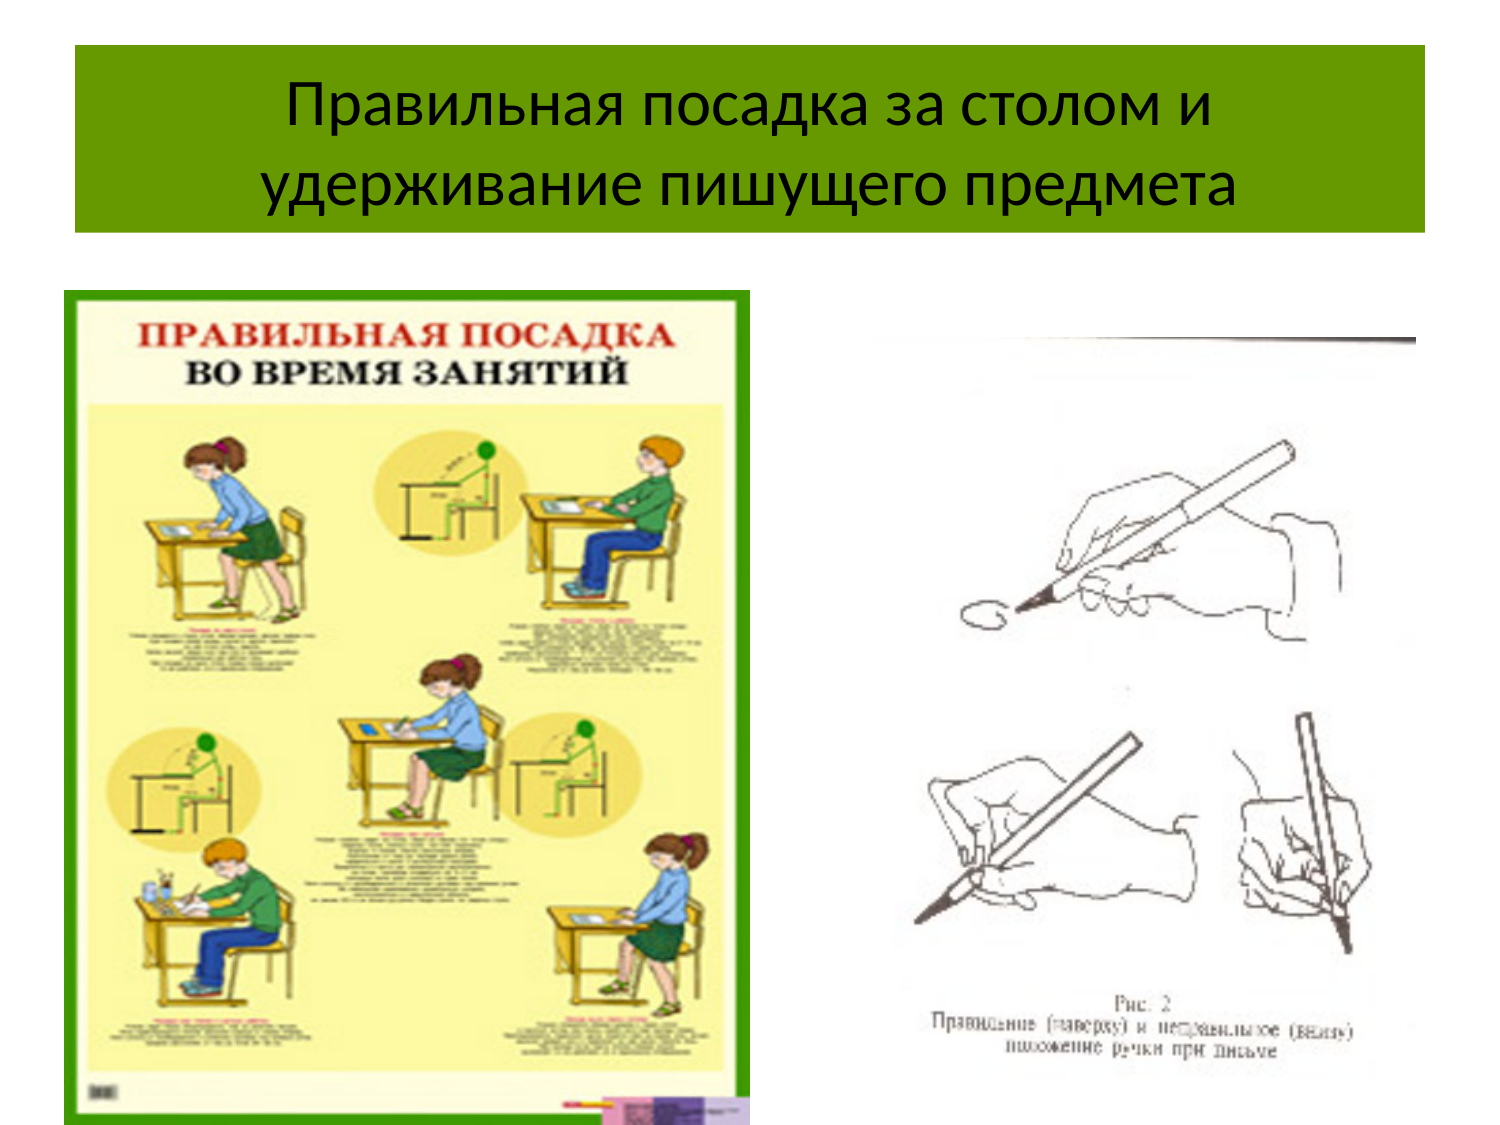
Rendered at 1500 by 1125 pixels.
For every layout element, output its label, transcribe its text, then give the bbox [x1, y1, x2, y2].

title Правильная посадка за столом и удерживание пишущего предмета [75, 45, 1425, 233]
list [64, 290, 751, 1125]
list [808, 337, 1416, 1095]
